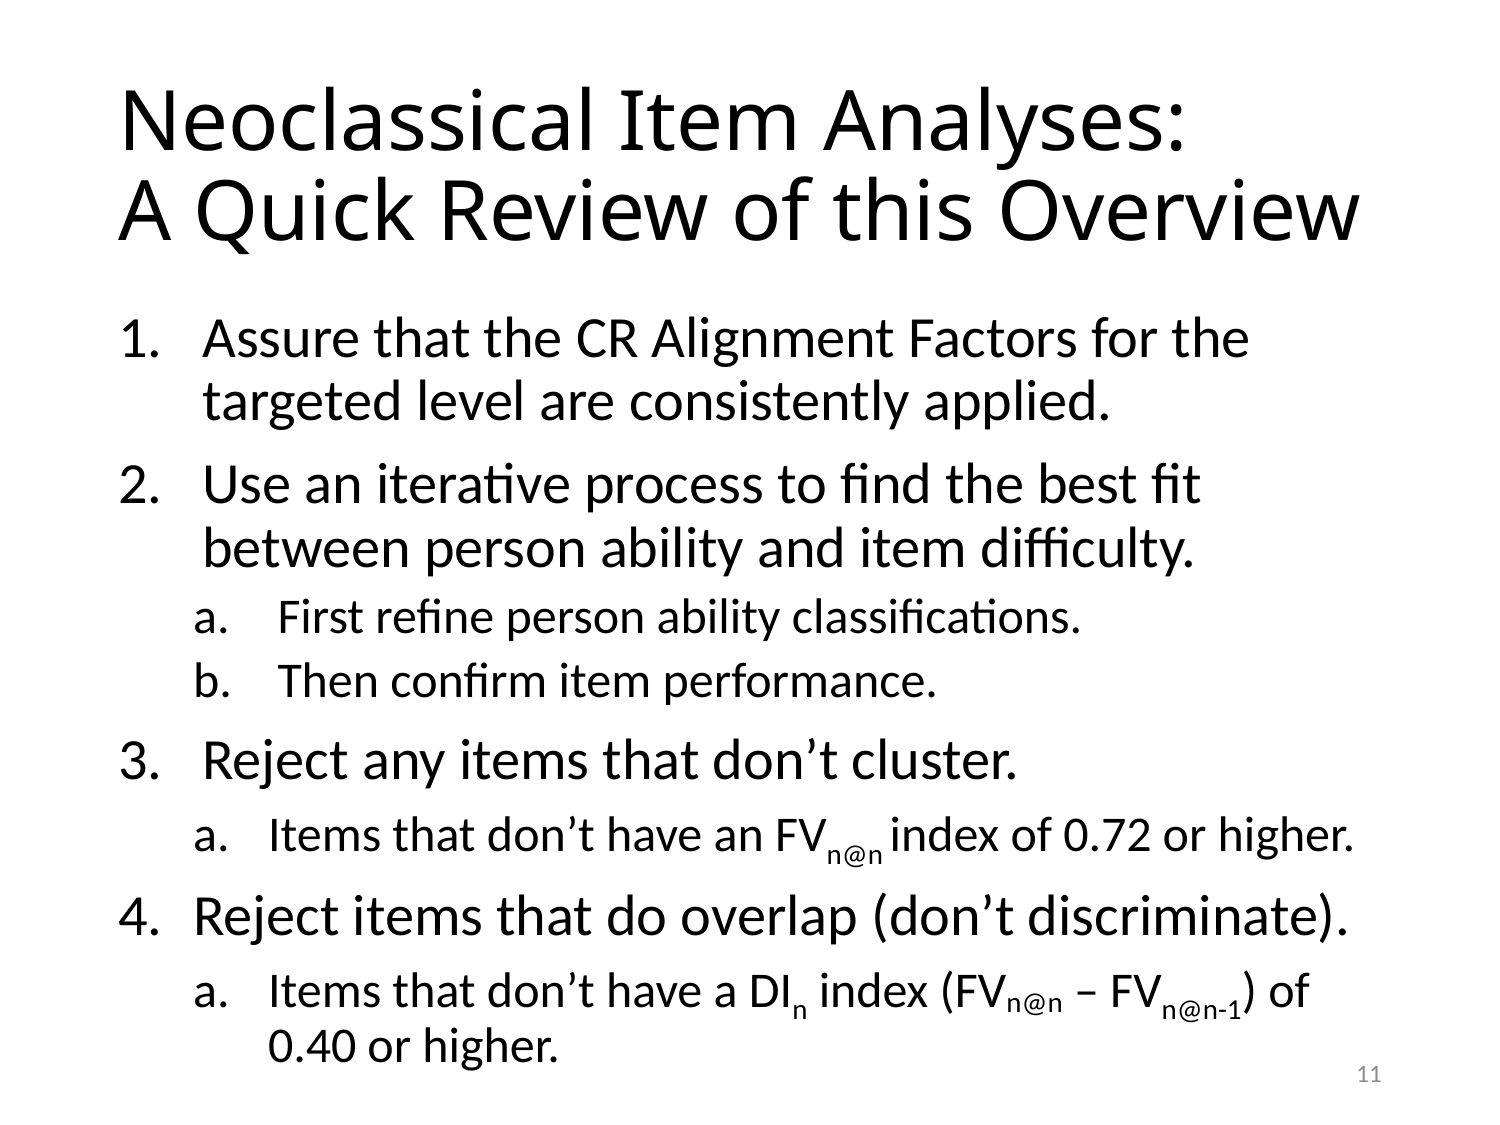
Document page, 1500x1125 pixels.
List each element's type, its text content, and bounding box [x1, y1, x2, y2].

list Assure that the CR Alignment Factors for the targeted level are consistently applied. Use an iterative process to find the best fit between person ability and item difficulty. First refine person ability classifications. Then confirm item performance. Reject any items that don’t cluster. Items that don’t have an FVn@n index of 0.72 or higher. Reject items that do overlap (don’t discriminate). Items that don’t have a DIn index (FVn@n – FVn@n-1) of 0.40 or higher. [103, 299, 1397, 1082]
slide_number 11 [1059, 1042, 1397, 1103]
title Neoclassical Item Analyses: A Quick Review of this Overview [103, 59, 1397, 278]
